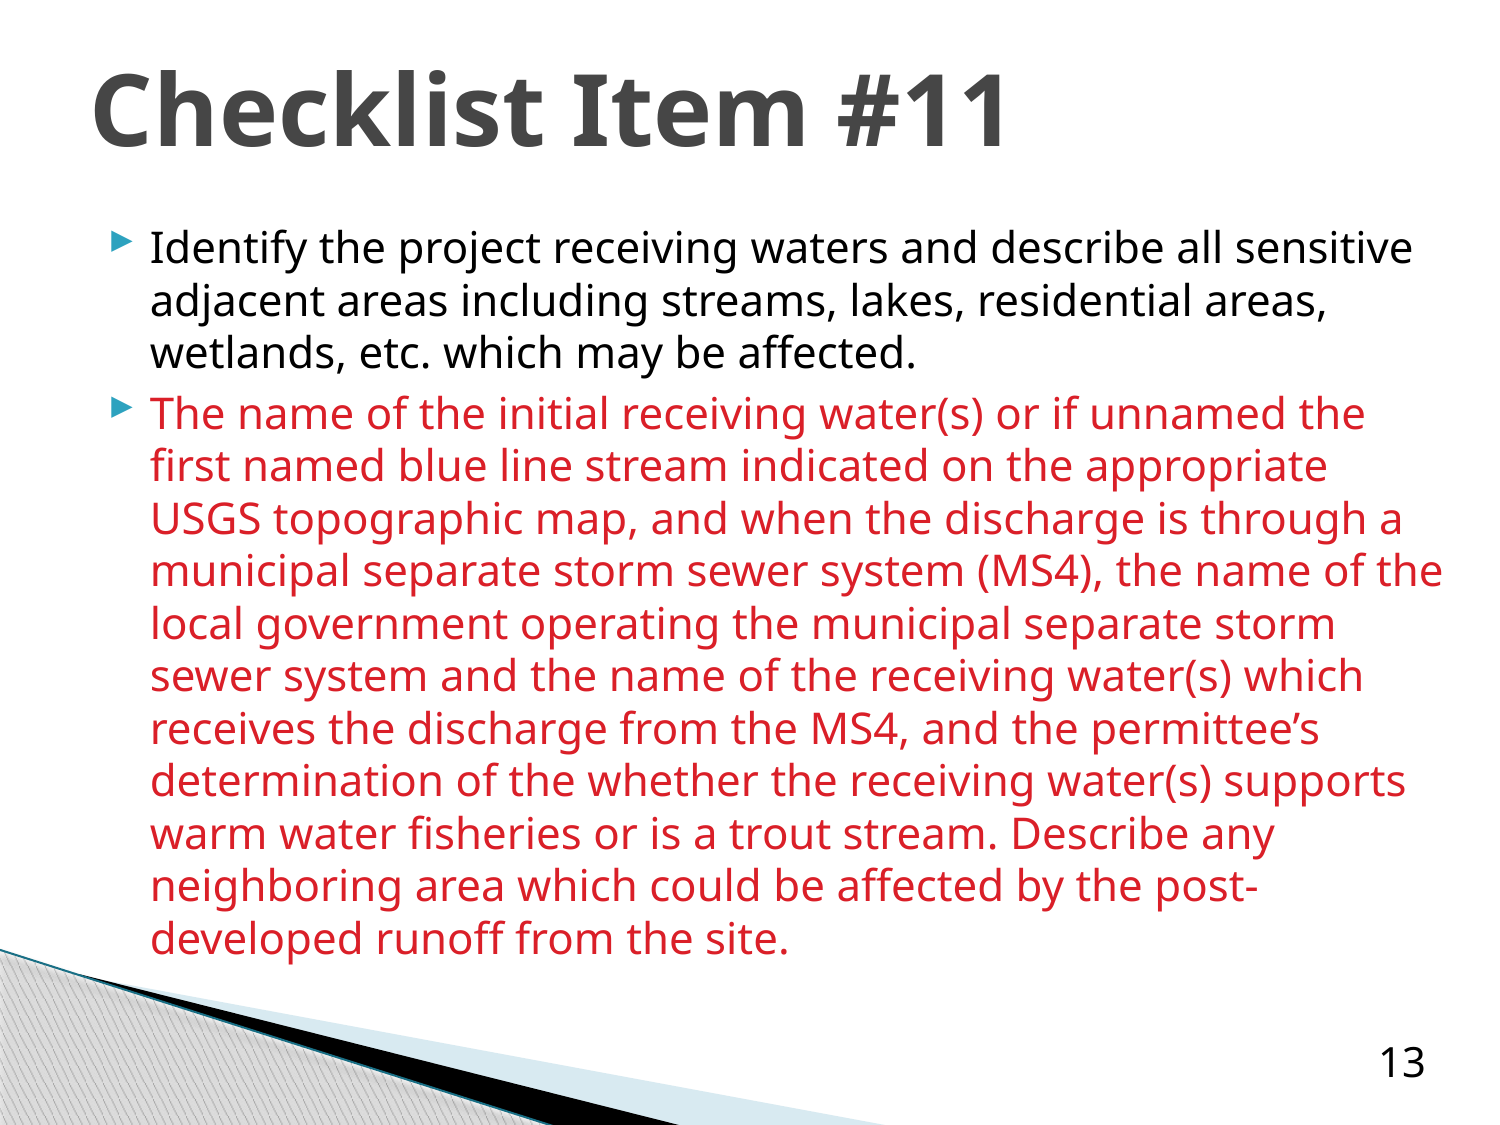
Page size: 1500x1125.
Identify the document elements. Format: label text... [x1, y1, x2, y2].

slide_number 13 [1337, 1001, 1441, 1101]
list Identify the project receiving waters and describe all sensitive adjacent areas including streams, lakes, residential areas, wetlands, etc. which may be affected. The name of the initial receiving water(s) or if unnamed the first named blue line stream indicated on the appropriate USGS topographic map, and when the discharge is through a municipal separate storm sewer system (MS4), the name of the local government operating the municipal separate storm sewer system and the name of the receiving water(s) which receives the discharge from the MS4, and the permittee’s determination of the whether the receiving water(s) supports warm water fisheries or is a trout stream. Describe any neighboring area which could be affected by the post-developed runoff from the site. [75, 212, 1463, 1000]
title Checklist Item #11 [75, 12, 1425, 200]
